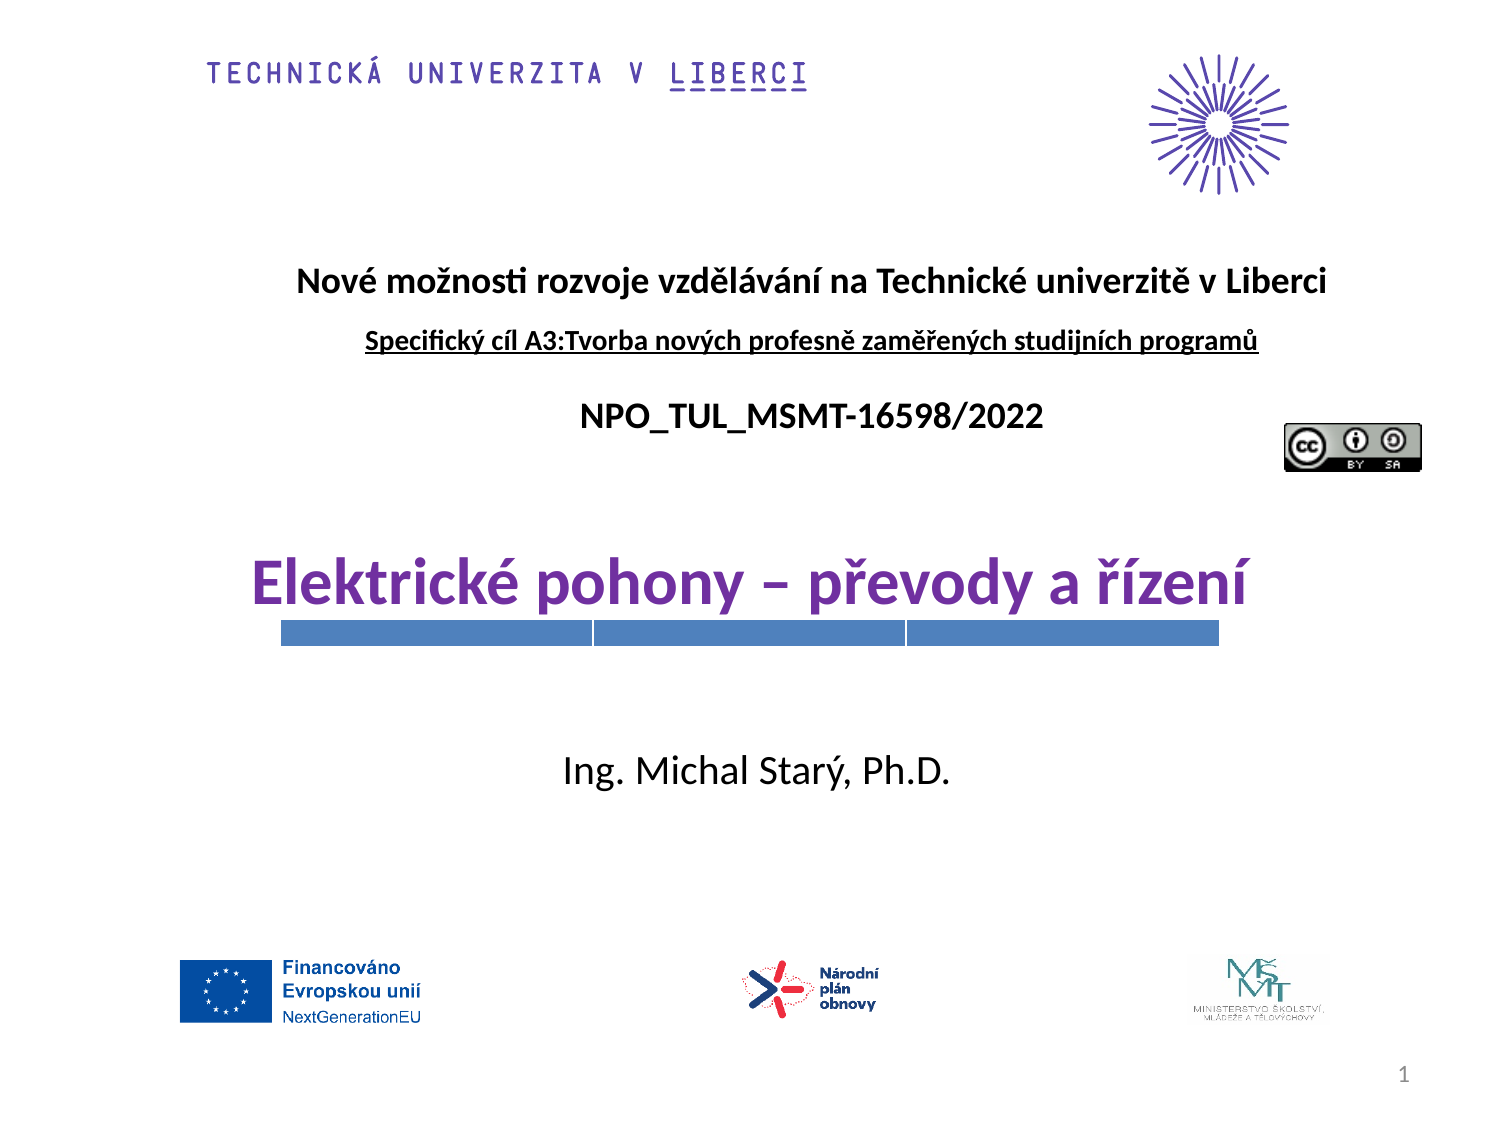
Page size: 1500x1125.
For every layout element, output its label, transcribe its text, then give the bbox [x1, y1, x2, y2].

picture [1283, 422, 1422, 472]
slide_number 1 [1074, 1042, 1425, 1103]
subtitle Elektrické pohony – převody a řízení [183, 530, 1317, 654]
picture [170, 954, 437, 1027]
picture [732, 954, 891, 1025]
text_box Nové možnosti rozvoje vzdělávání na Technické univerzitě v Liberci Specifický cíl A3:Tvorba nových profesně zaměřených studijních programů NPO_TUL_MSMT-16598/2022 [281, 248, 1343, 489]
table_header [281, 620, 592, 646]
picture [1186, 954, 1330, 1025]
table_header [594, 620, 905, 646]
text_box Ing. Michal Starý, Ph.D. [232, 734, 1283, 817]
table_header [907, 620, 1219, 646]
picture [206, 53, 1290, 196]
